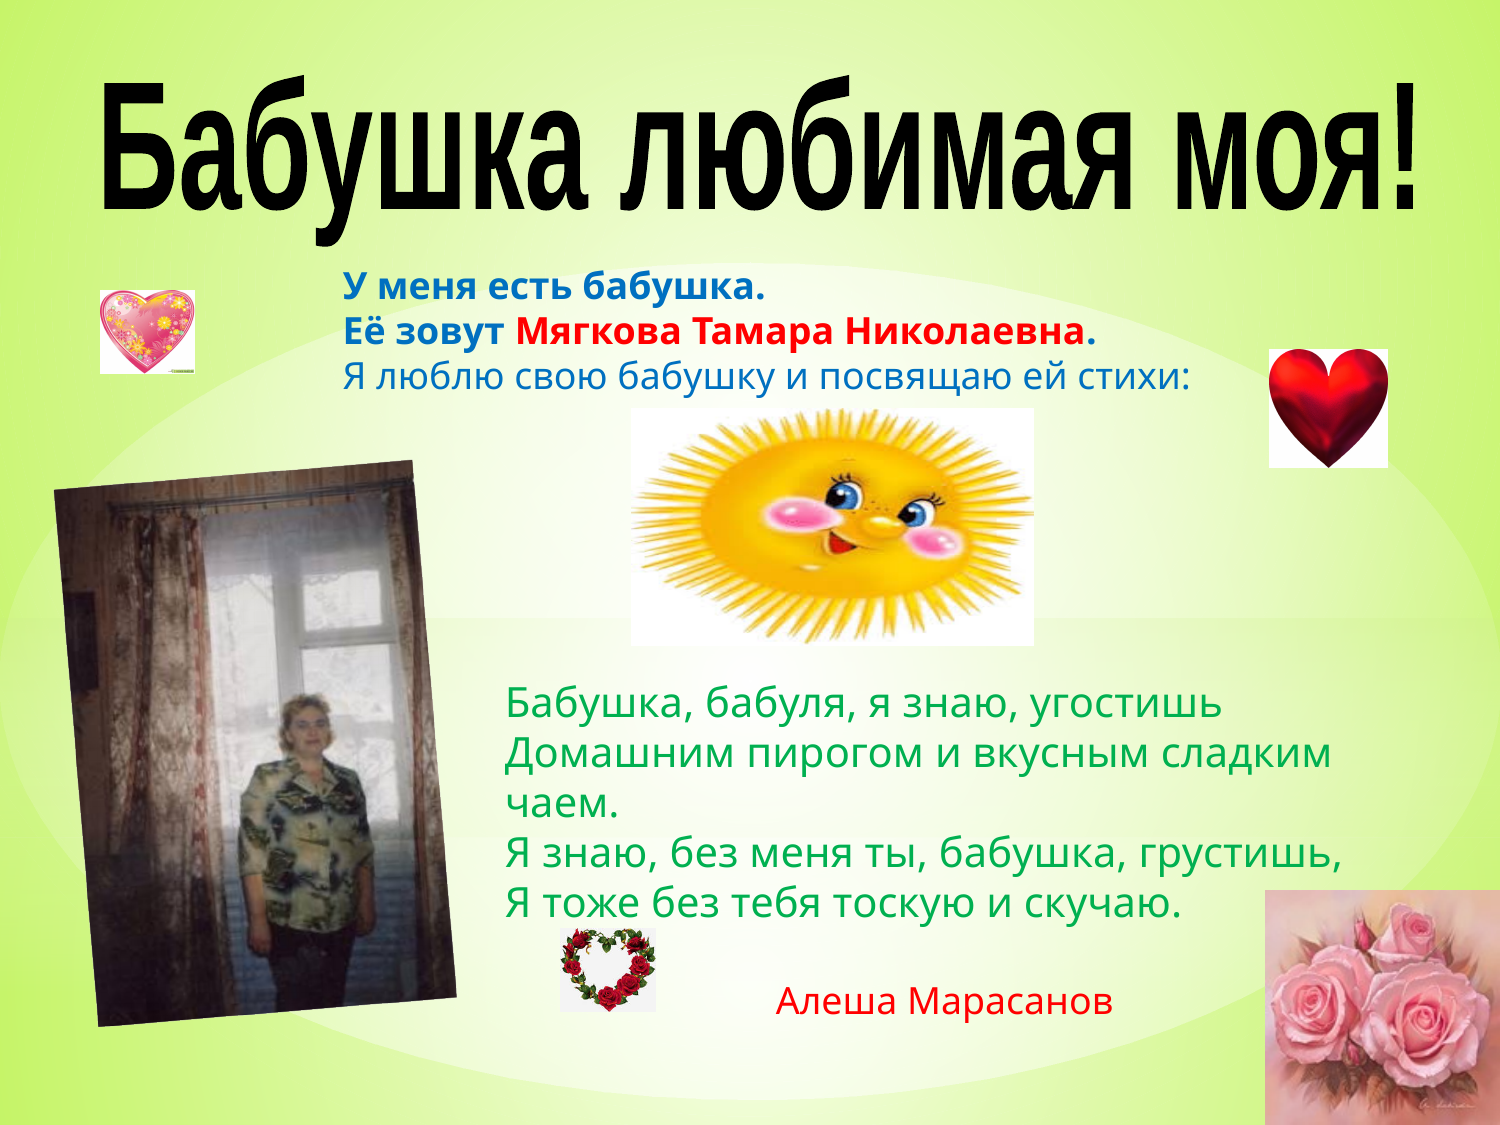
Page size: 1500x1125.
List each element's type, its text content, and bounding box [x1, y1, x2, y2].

picture [1265, 890, 1500, 1125]
picture [631, 408, 1034, 646]
picture [54, 460, 456, 1026]
picture [100, 290, 196, 374]
picture [1269, 349, 1388, 469]
text_box Алеша Марасанов [761, 969, 1129, 1030]
text_box У меня есть бабушка. Её зовут Мягкова Тамара Николаевна. Я люблю свою бабушку и посвящаю ей стихи: [327, 254, 1316, 405]
text_box Бабушка, бабуля, я знаю, угостишь Домашним пирогом и вкусным сладким чаем. Я знаю, без меня ты, бабушка, грустишь, Я тоже без тебя тоскую и скучаю. [490, 668, 1441, 934]
picture [560, 928, 656, 1012]
